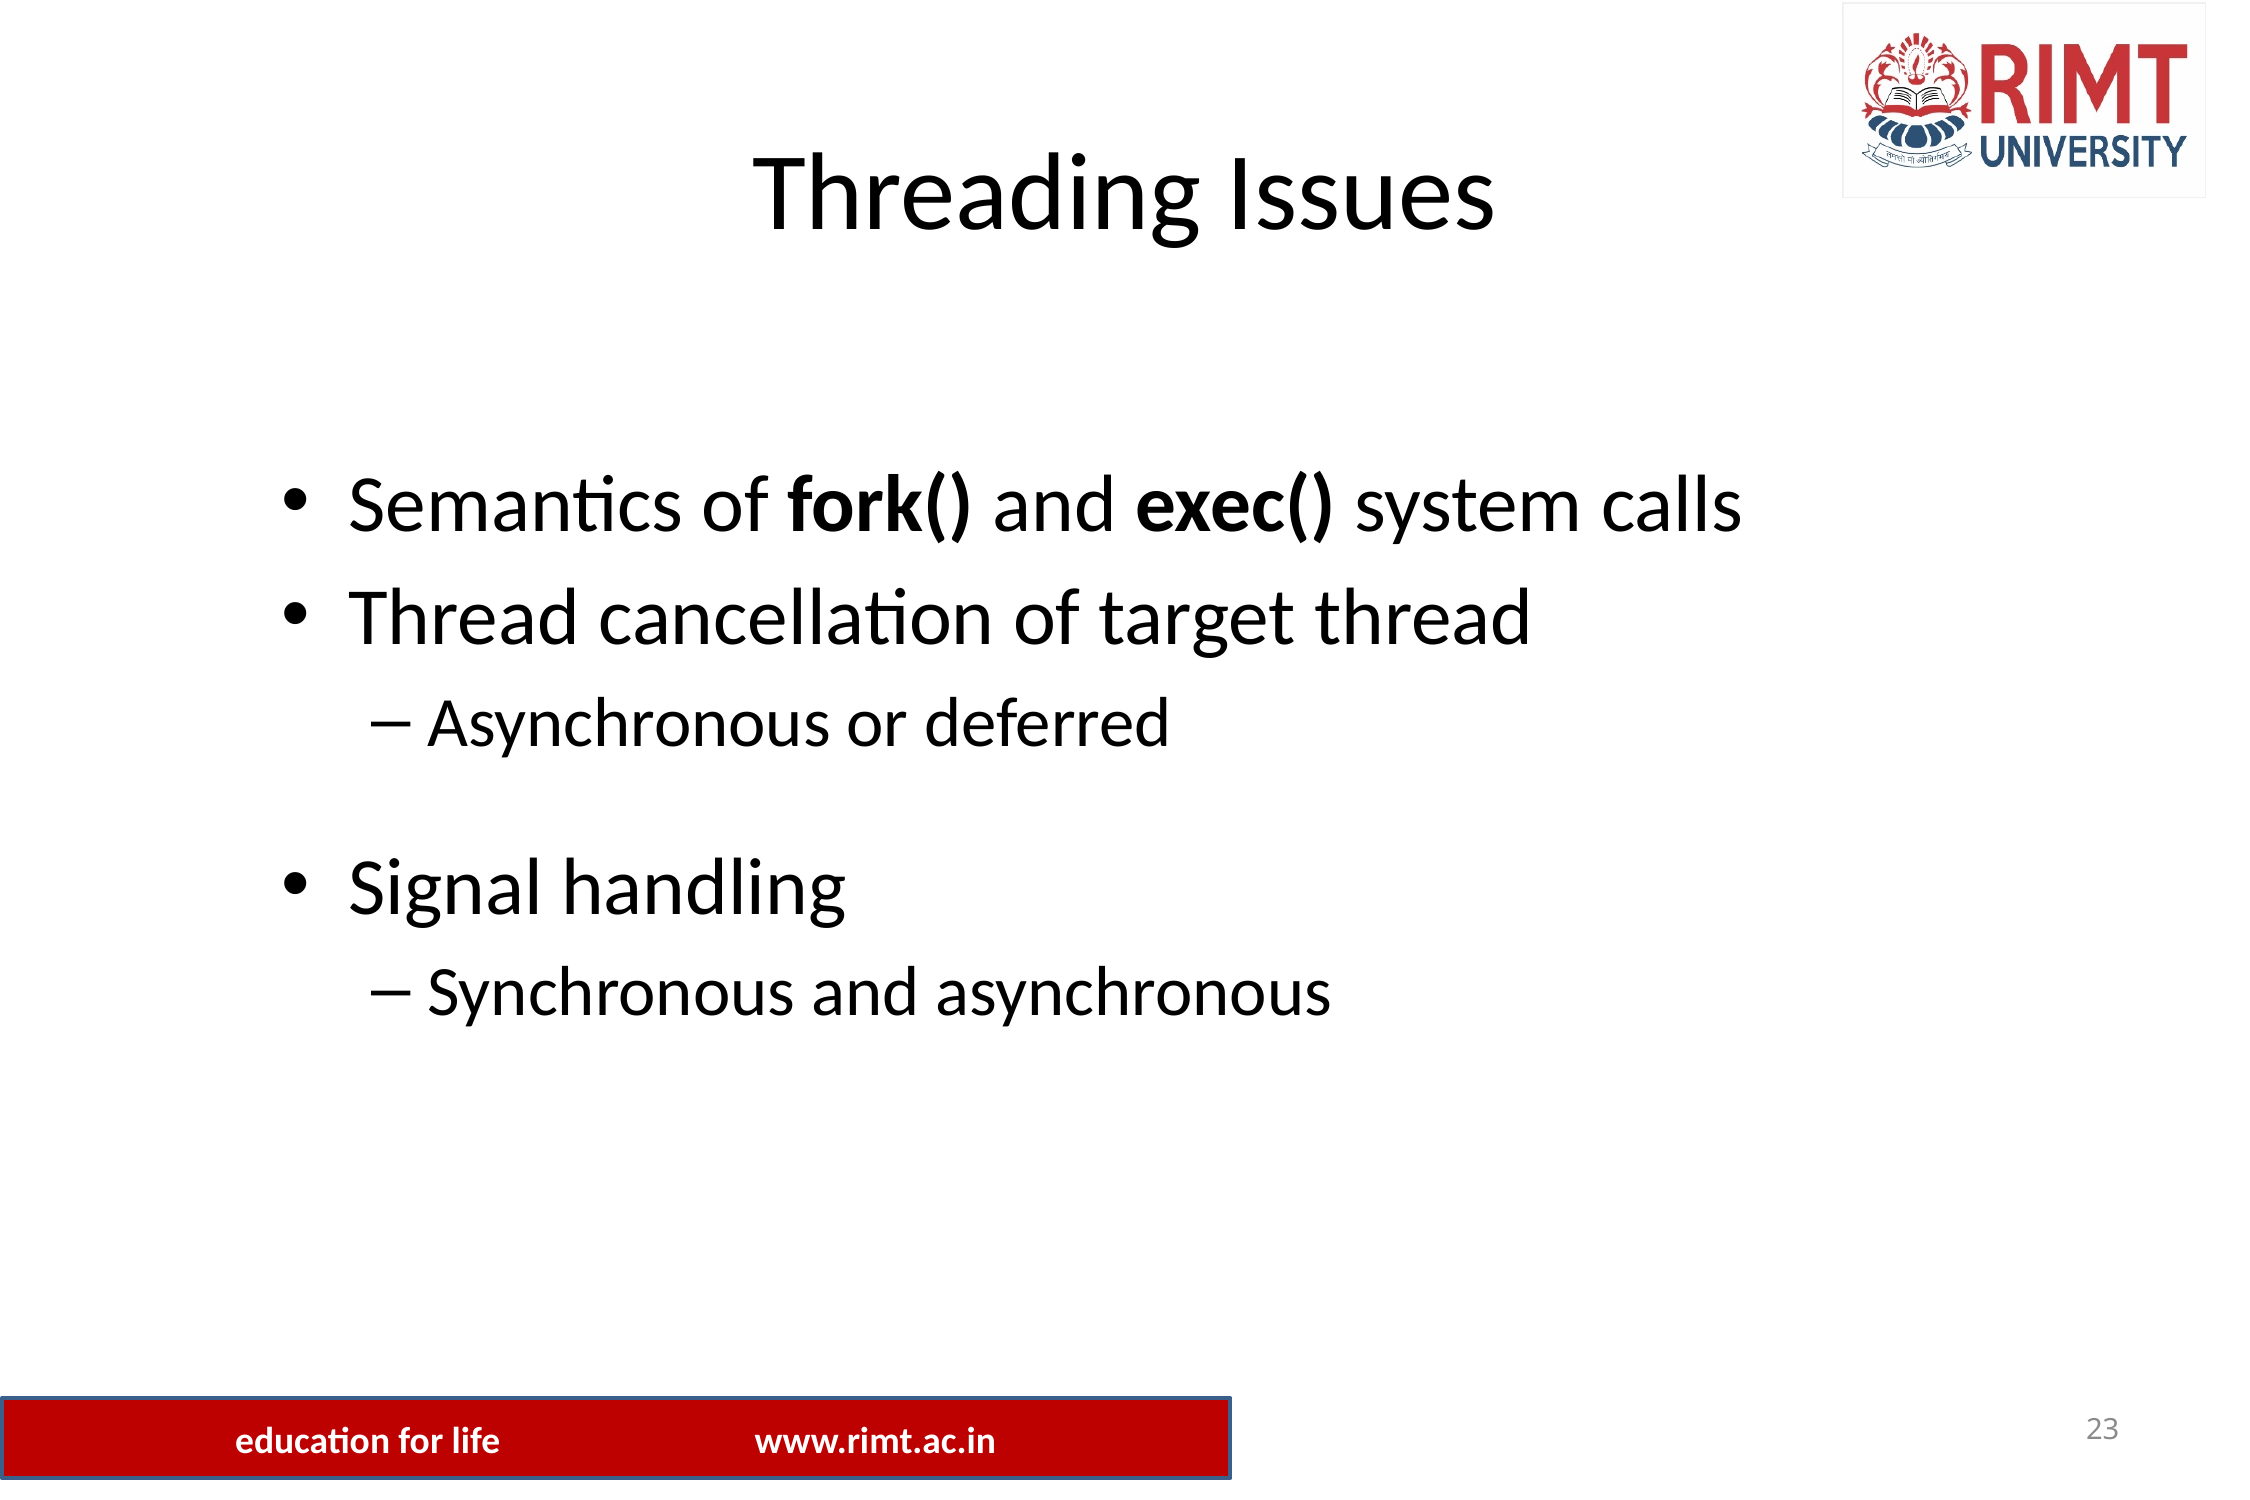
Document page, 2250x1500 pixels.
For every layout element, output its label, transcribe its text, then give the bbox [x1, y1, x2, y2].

title Threading Issues [112, 60, 2138, 310]
picture [1841, 1, 2206, 199]
text_box education for life www.rimt.ac.in [0, 1396, 1232, 1480]
list Semantics of fork() and exec() system calls Thread cancellation of target thread Asynchronous or deferred Signal handling Synchronous and asynchronous [263, 440, 2072, 1390]
slide_number 23 [1612, 1390, 2138, 1471]
